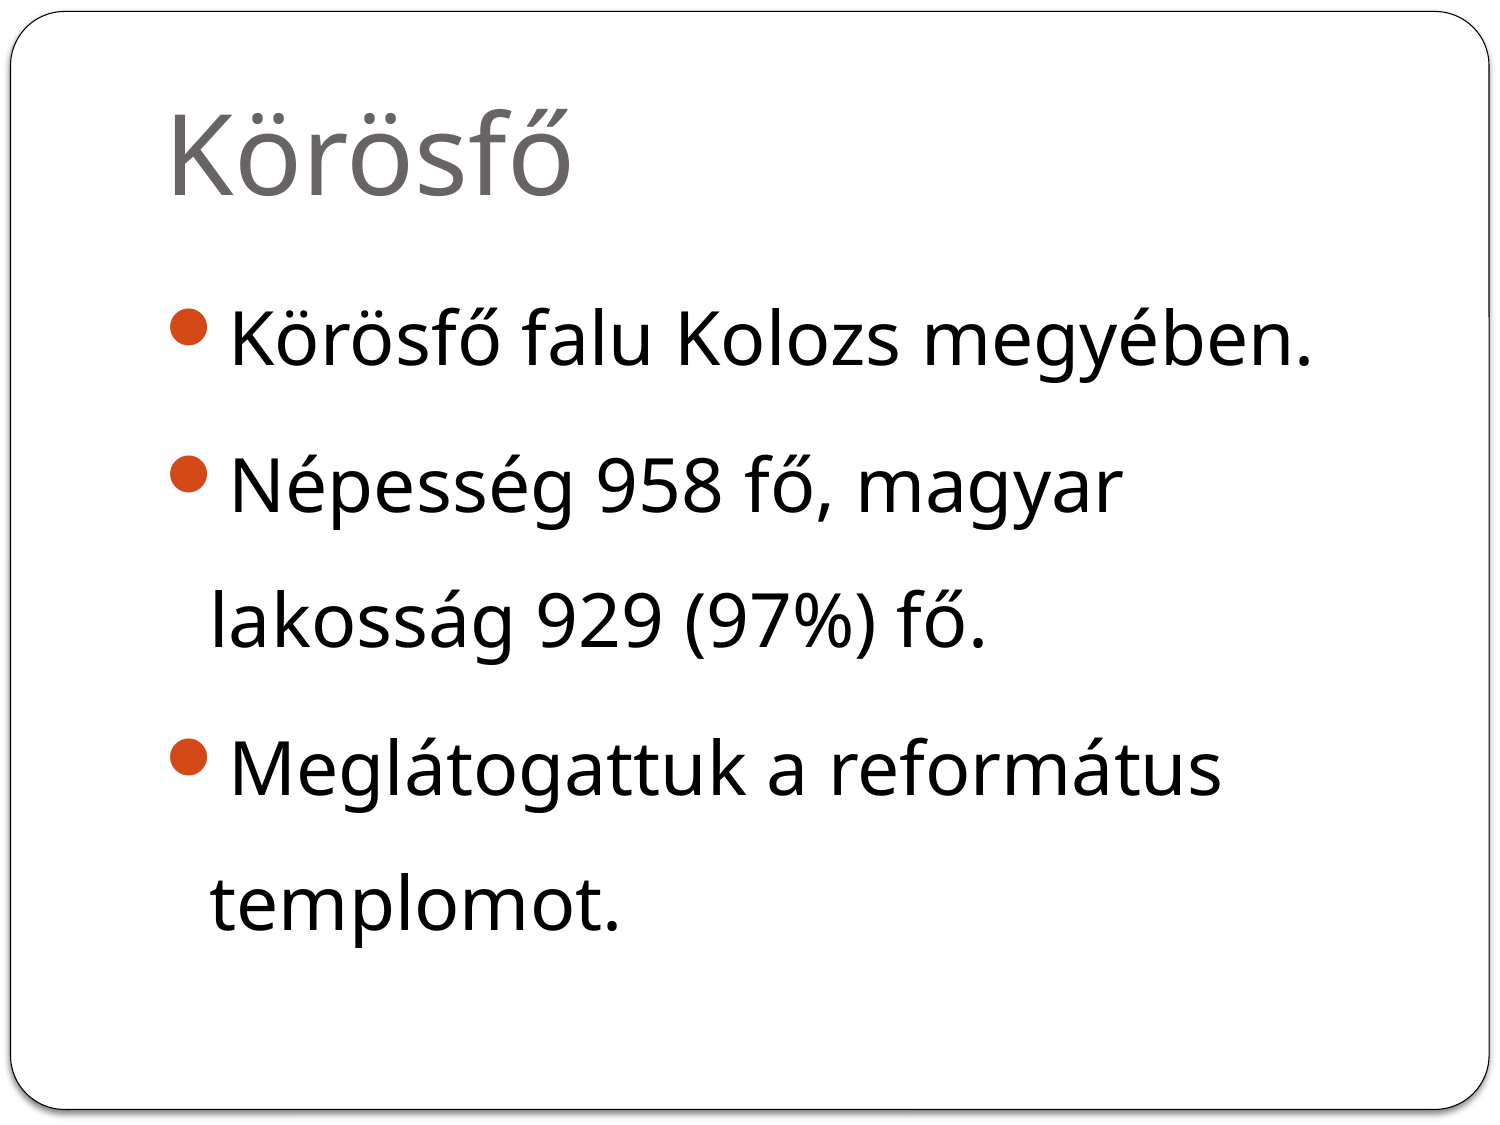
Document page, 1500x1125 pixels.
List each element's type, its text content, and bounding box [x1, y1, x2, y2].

title Körösfő [150, 45, 1425, 233]
list Körösfő falu Kolozs megyében. Népesség 958 fő, magyar lakosság 929 (97%) fő. Meglátogattuk a református templomot. [150, 237, 1425, 988]
